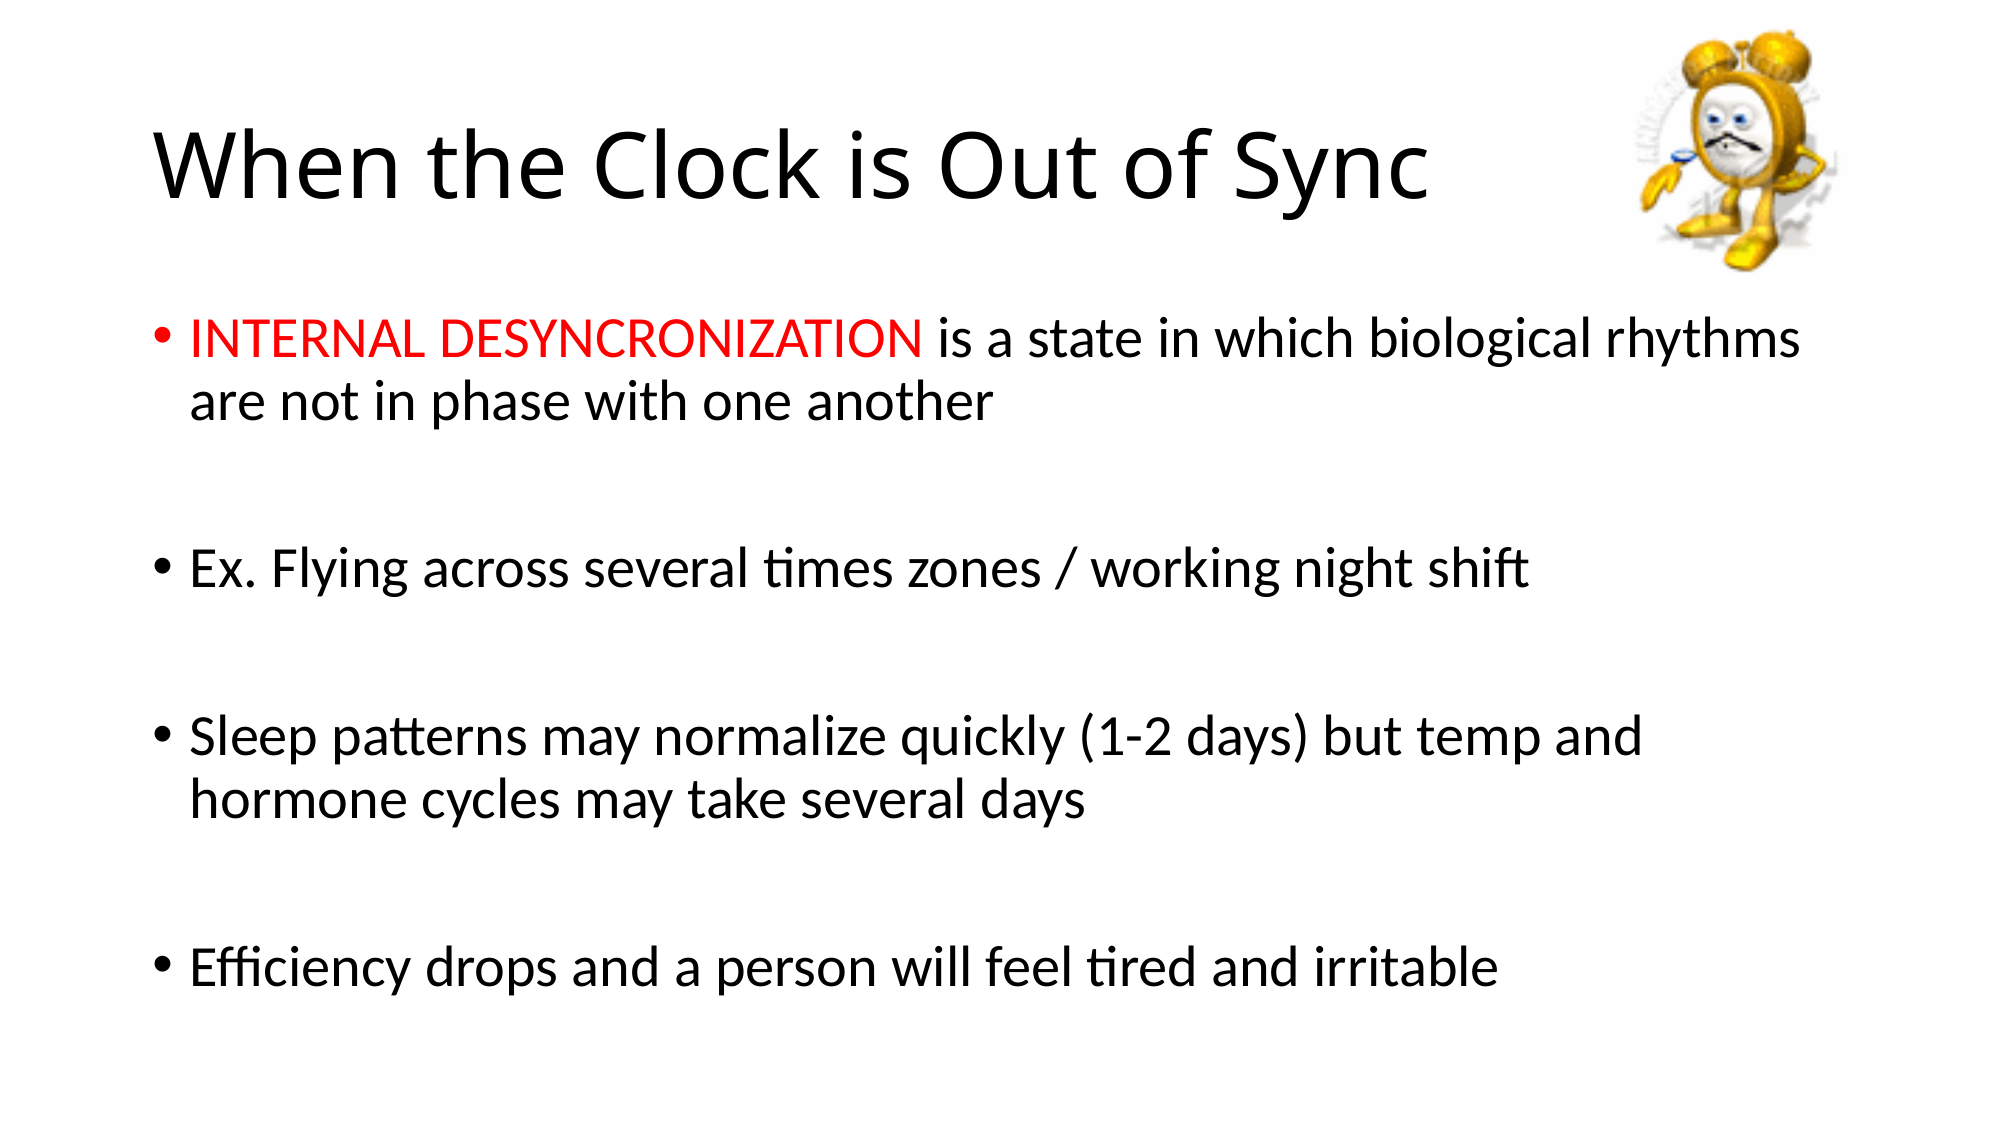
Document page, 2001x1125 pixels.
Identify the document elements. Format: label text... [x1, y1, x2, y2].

list INTERNAL DESYNCRONIZATION is a state in which biological rhythms are not in phase with one another Ex. Flying across several times zones / working night shift Sleep patterns may normalize quickly (1-2 days) but temp and hormone cycles may take several days Efficiency drops and a person will feel tired and irritable [137, 299, 1863, 1014]
title When the Clock is Out of Sync [137, 59, 1610, 278]
picture [1610, 25, 1863, 278]
